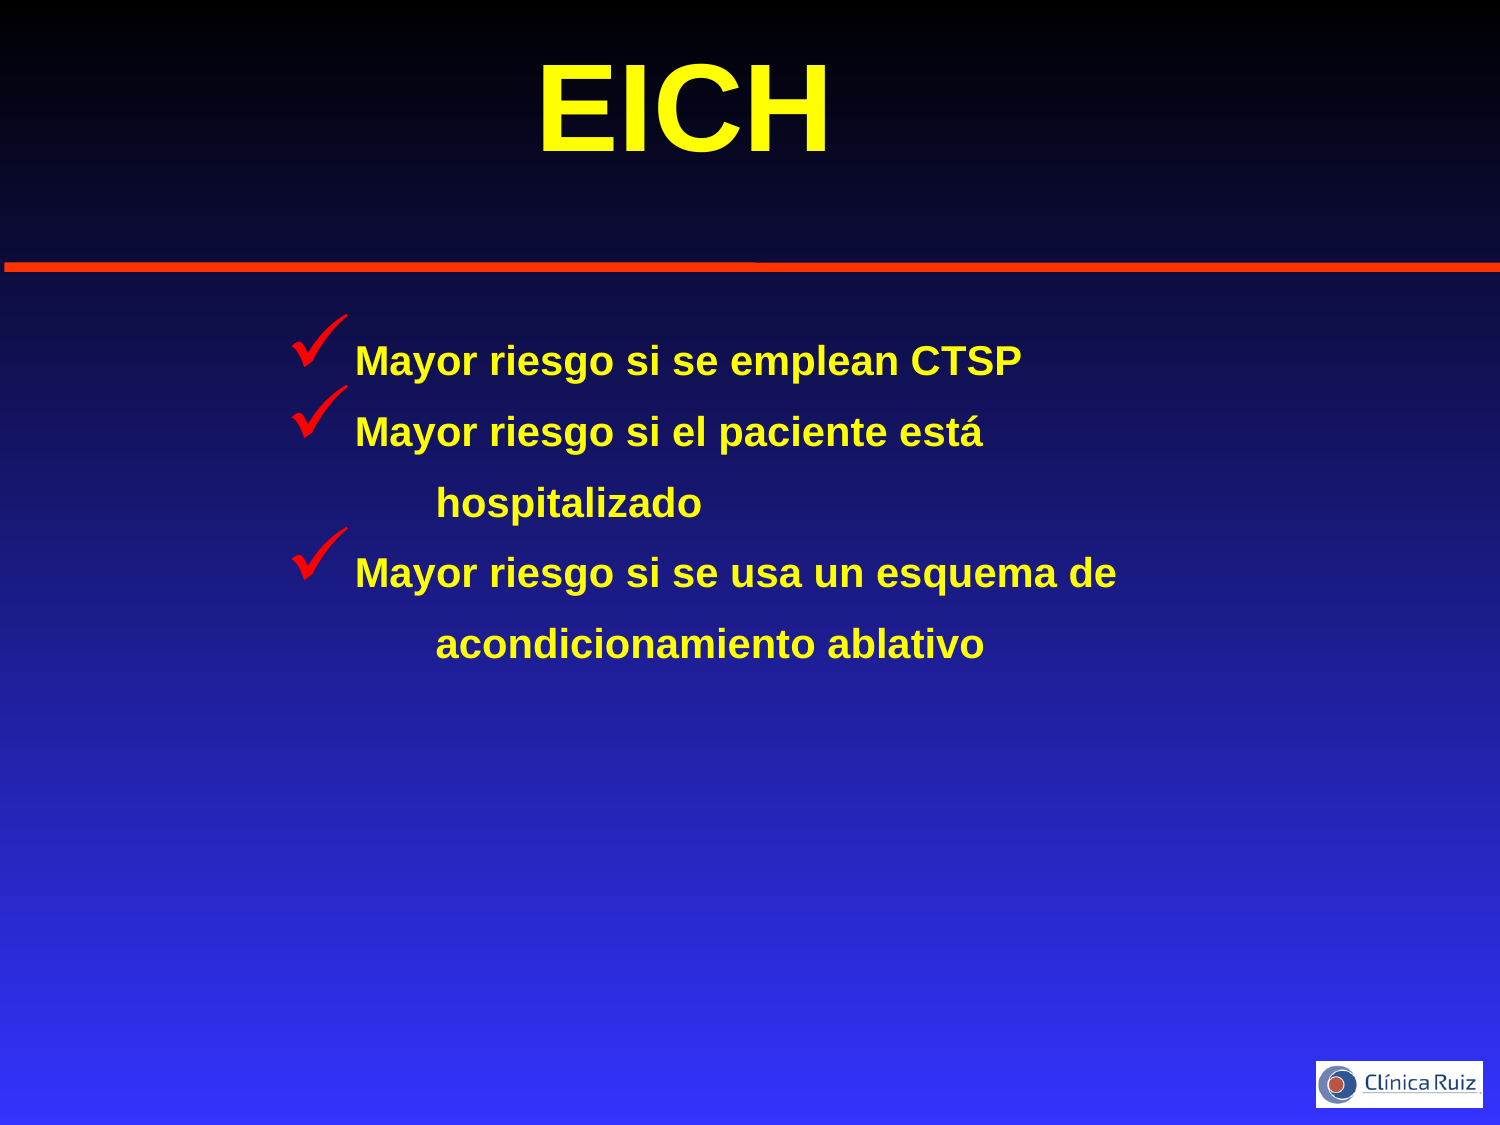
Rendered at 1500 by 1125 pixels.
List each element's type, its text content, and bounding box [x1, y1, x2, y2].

text_box EICH [208, 19, 917, 184]
text_box Mayor riesgo si se emplean CTSP Mayor riesgo si el paciente está hospitalizado Mayor riesgo si se usa un esquema de acondicionamiento ablativo [270, 326, 1133, 845]
picture [1316, 1060, 1483, 1109]
